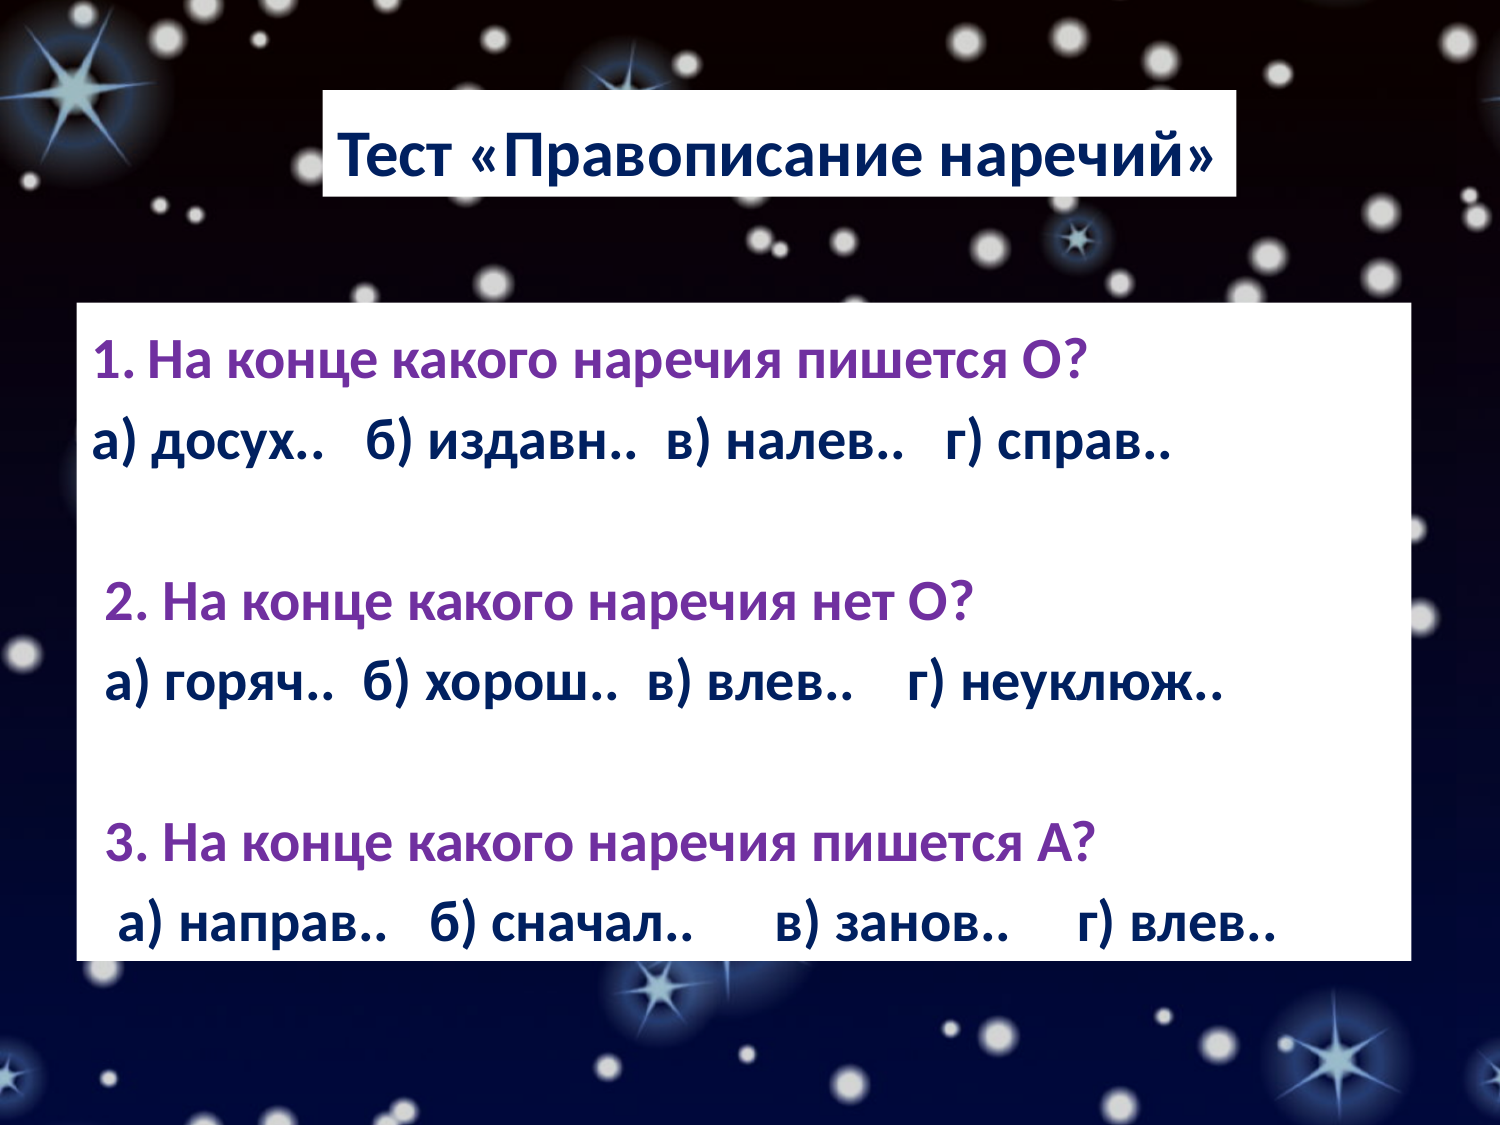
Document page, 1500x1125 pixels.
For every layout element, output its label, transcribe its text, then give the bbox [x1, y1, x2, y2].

text_box Тест «Правописание наречий» [322, 90, 1237, 197]
picture [0, 0, 1500, 1125]
text_box На конце какого наречия пишется О? а) досух.. б) издавн.. в) налев.. г) справ.. 2. На конце какого наречия нет О? а) горяч.. б) хорош.. в) влев.. г) неуклюж.. 3. На конце какого наречия пишется А? а) направ.. б) сначал.. в) занов.. г) влев.. [76, 302, 1412, 961]
